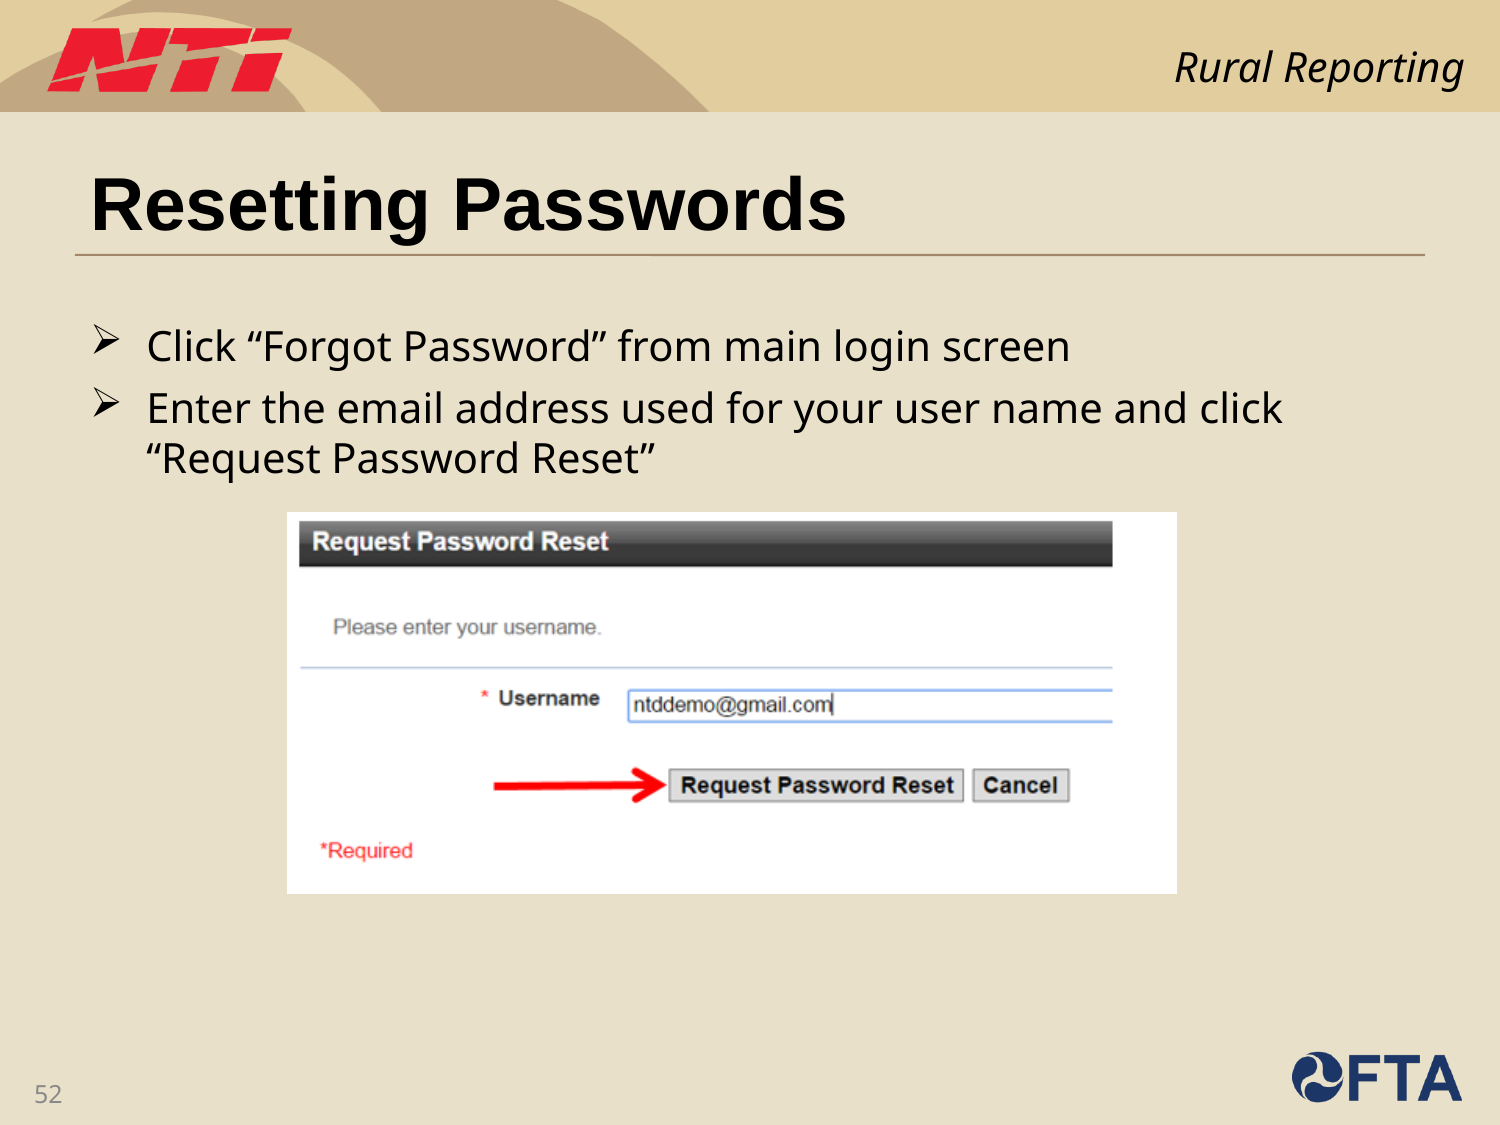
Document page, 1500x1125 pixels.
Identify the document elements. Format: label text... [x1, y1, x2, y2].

slide_number 52 [0, 1065, 78, 1125]
picture [287, 512, 1177, 894]
picture [0, 0, 1500, 112]
list Click “Forgot Password” from main login screen Enter the email address used for your user name and click “Request Password Reset” [75, 311, 1425, 1011]
title Resetting Passwords [75, 132, 1425, 268]
picture [1292, 1046, 1462, 1124]
